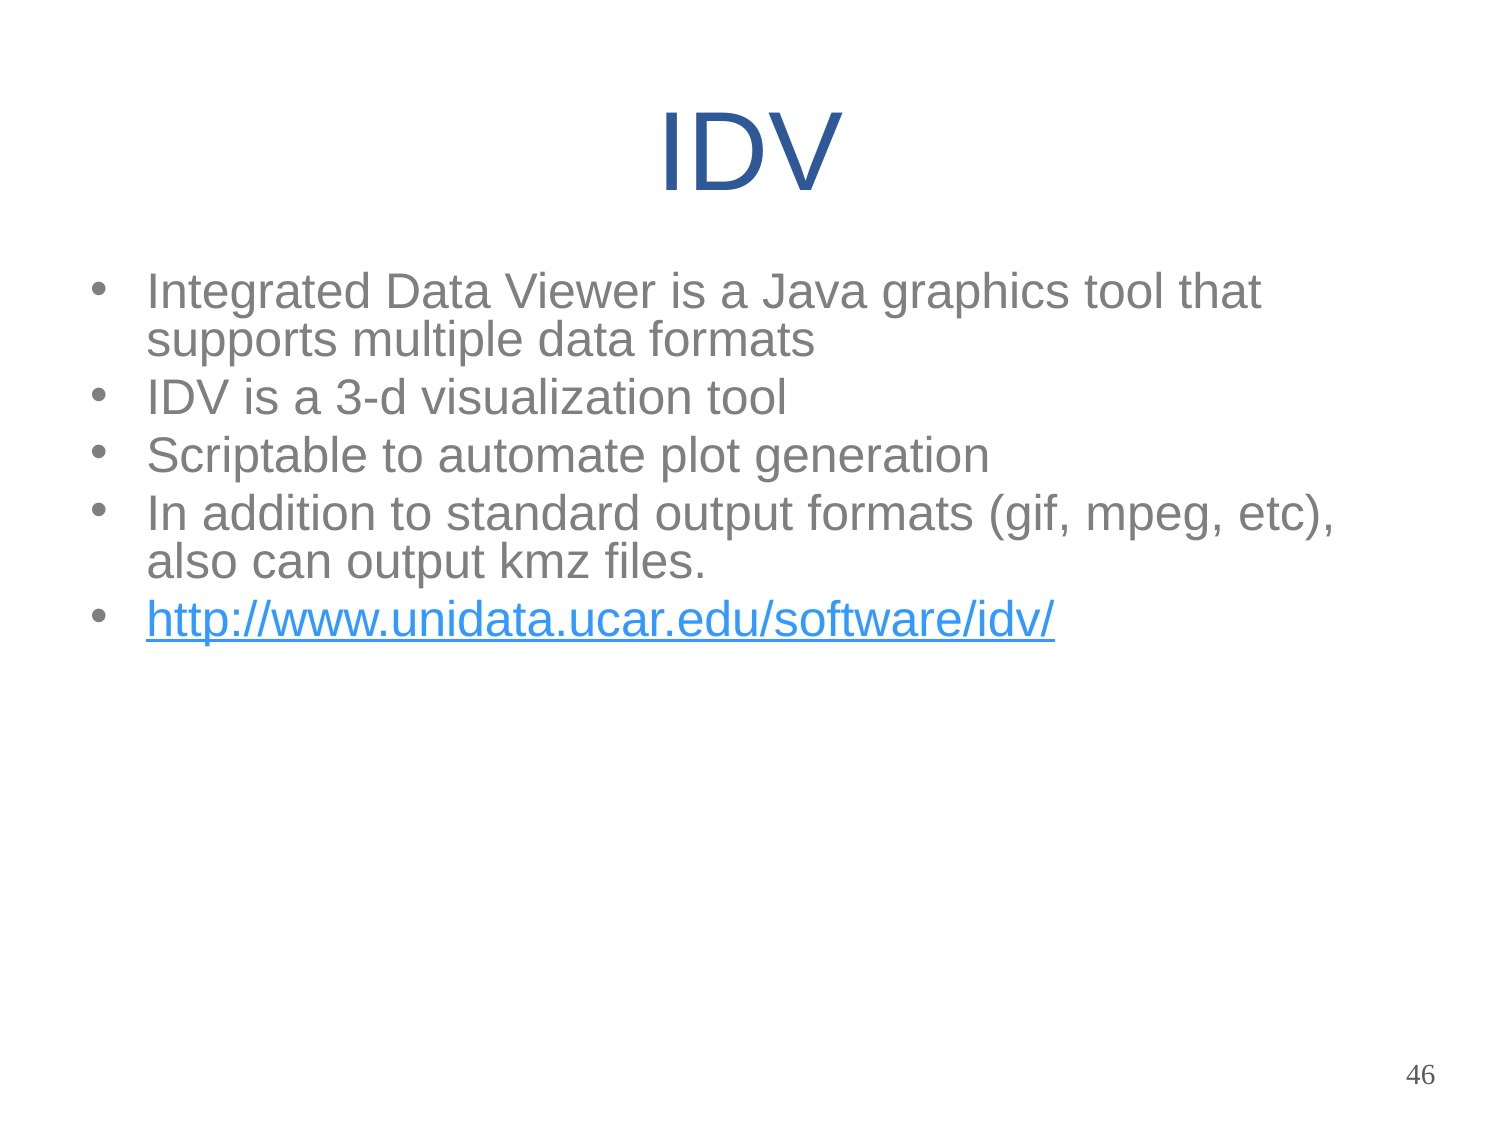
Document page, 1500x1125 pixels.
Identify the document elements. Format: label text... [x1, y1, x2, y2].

title IDV [75, 24, 1425, 221]
list Integrated Data Viewer is a Java graphics tool that supports multiple data formats IDV is a 3-d visualization tool Scriptable to automate plot generation In addition to standard output formats (gif, mpeg, etc), also can output kmz files. http://www.unidata.ucar.edu/software/idv/ [75, 262, 1425, 1005]
slide_number 46 [1401, 1042, 1494, 1103]
